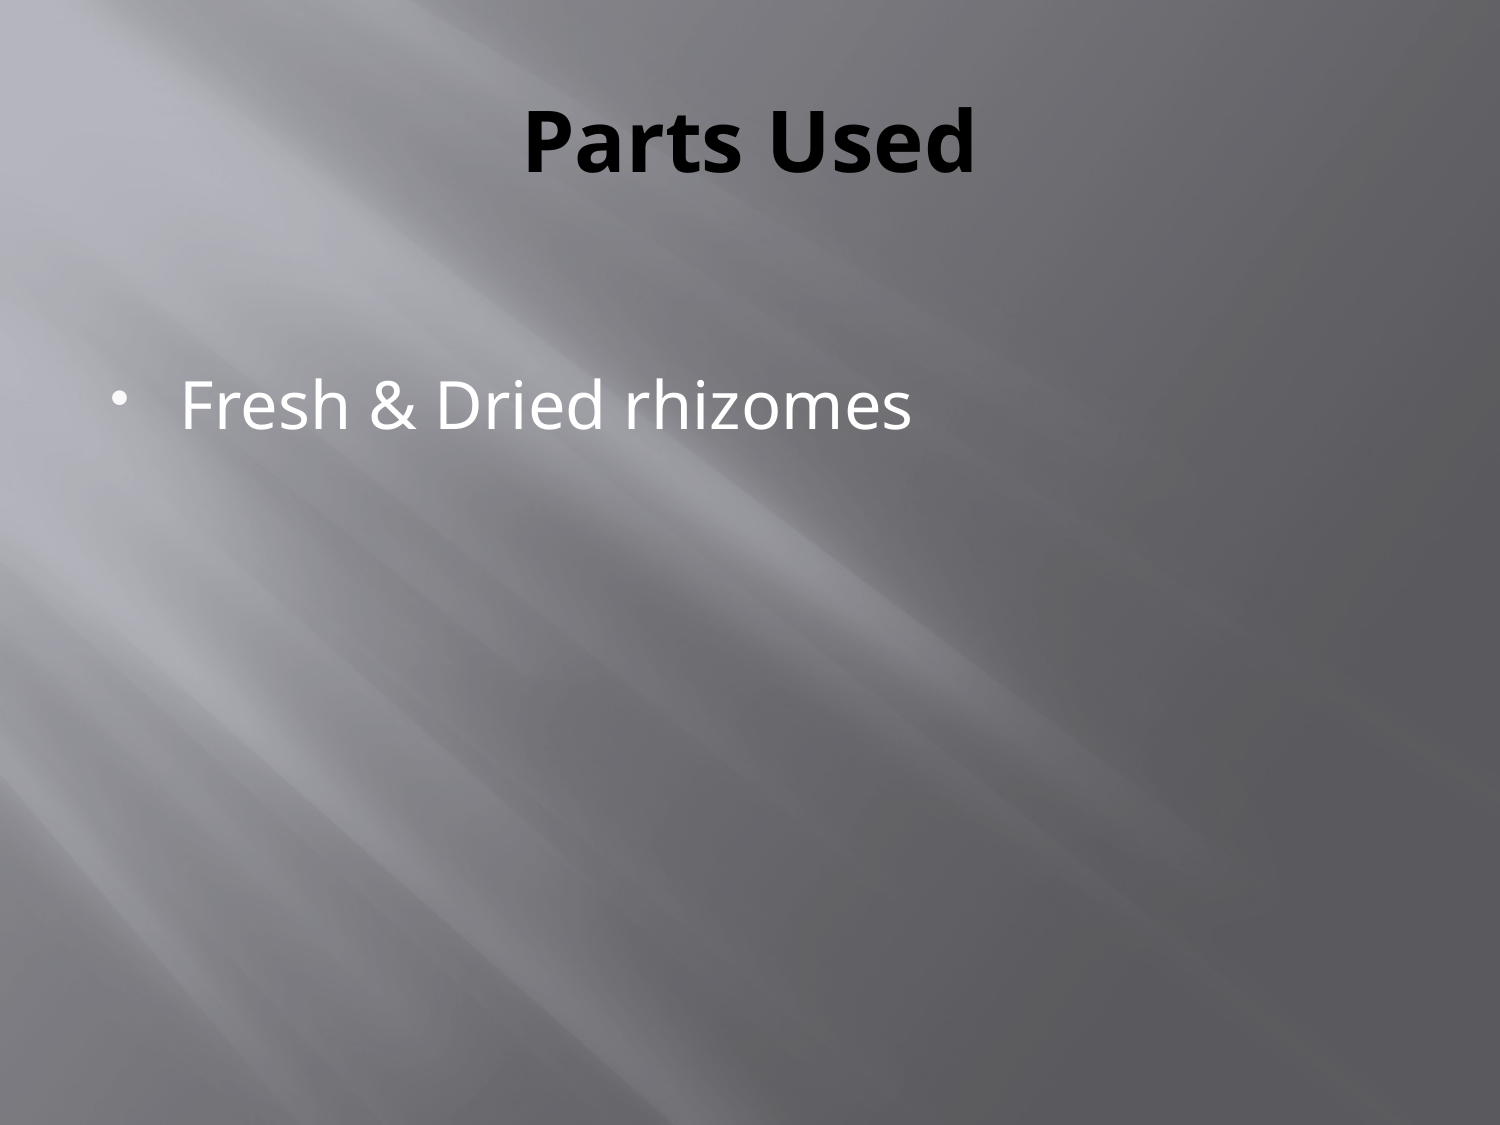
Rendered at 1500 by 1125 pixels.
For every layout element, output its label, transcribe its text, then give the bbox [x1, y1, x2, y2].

title Parts Used [75, 45, 1425, 233]
list Fresh & Dried rhizomes [75, 262, 1425, 1035]
